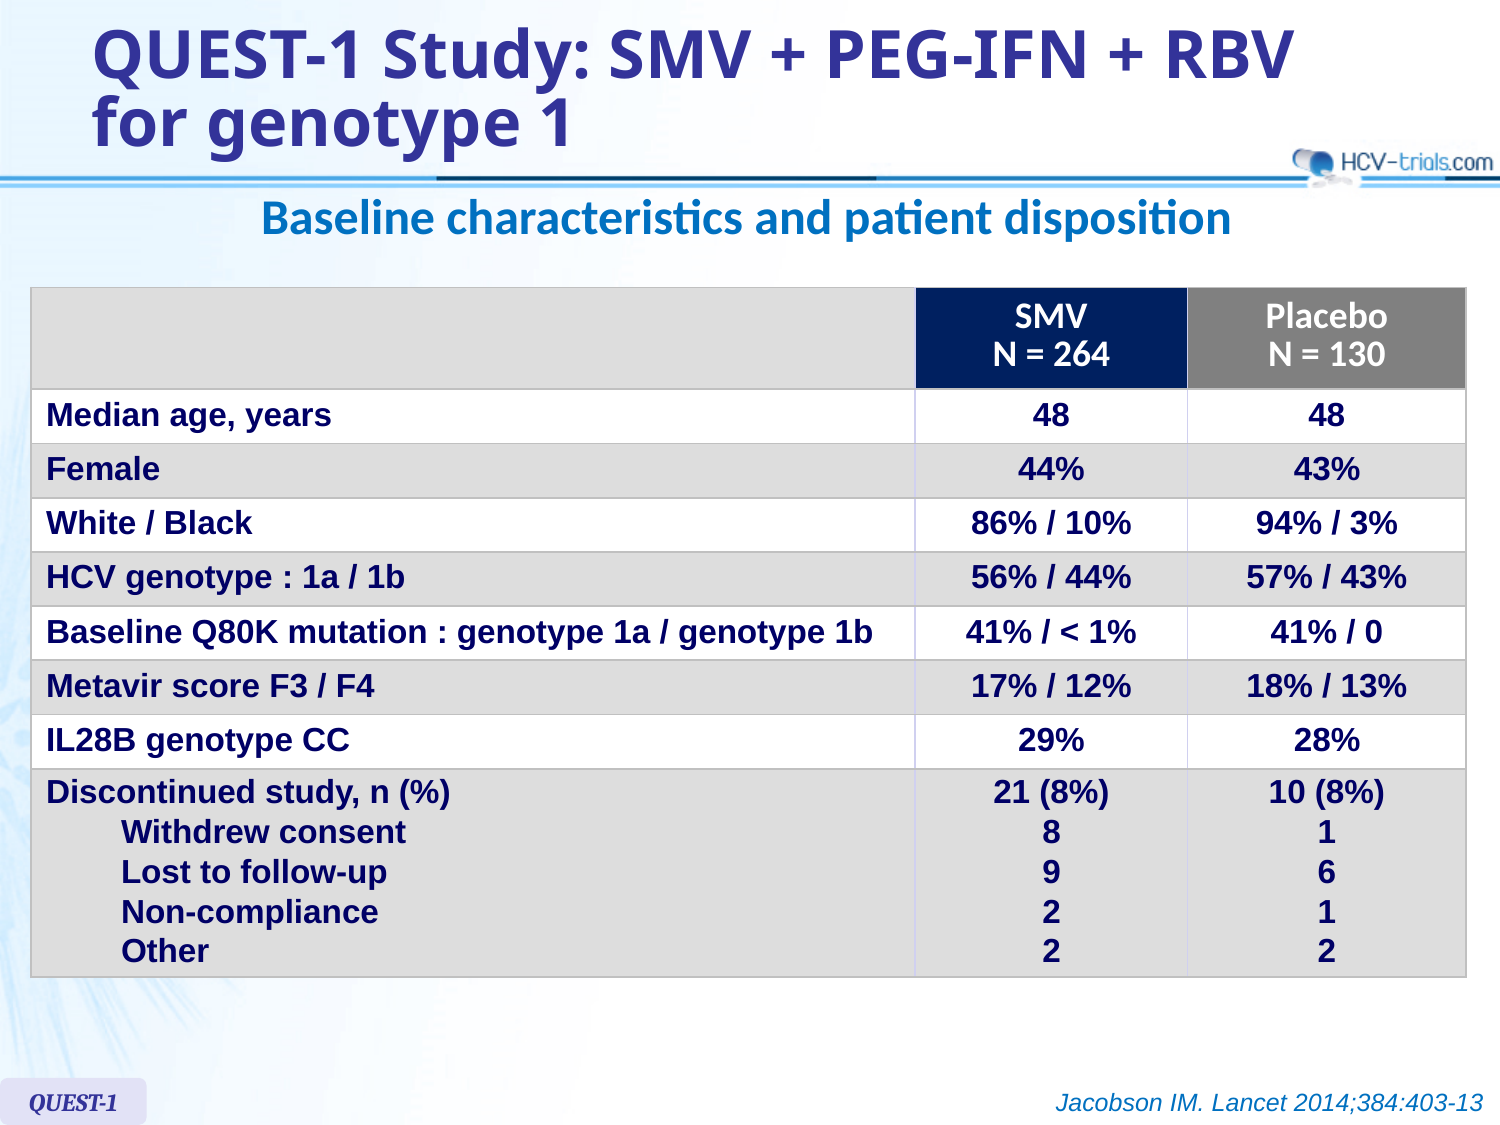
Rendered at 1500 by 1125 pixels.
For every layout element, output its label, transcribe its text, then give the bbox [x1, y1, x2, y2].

table_cell 57% / 43% [1188, 553, 1465, 605]
title QUEST-1 Study: SMV + PEG-IFN + RBV for genotype 1 [76, 12, 1448, 173]
table_cell 28% [1188, 715, 1465, 768]
table_cell 41% / 0 [1188, 607, 1465, 659]
table_header SMV N = 264 [916, 288, 1187, 388]
table_cell 10 (8%) 1 6 1 2 [1188, 770, 1465, 976]
table_cell HCV genotype : 1a / 1b [32, 553, 914, 605]
table_cell 48 [1188, 390, 1465, 443]
table_cell 43% [1188, 444, 1465, 497]
table_cell White / Black [32, 499, 914, 551]
text_box QUEST-1 [0, 1077, 147, 1125]
table_cell 18% / 13% [1188, 661, 1465, 714]
table_cell IL28B genotype CC [32, 715, 914, 768]
table_cell 17% / 12% [916, 661, 1187, 714]
table_header [32, 288, 914, 388]
table_cell Median age, years [32, 390, 914, 443]
table_cell 94% / 3% [1188, 499, 1465, 551]
table_header Placebo N = 130 [1188, 288, 1465, 388]
table_cell Discontinued study, n (%) Withdrew consent Lost to follow-up Non-compliance Other [32, 770, 914, 976]
picture [0, 0, 1500, 1125]
text_box Baseline characteristics and patient disposition [159, 205, 1335, 252]
table_cell Female [32, 444, 914, 497]
table_cell 44% [916, 444, 1187, 497]
table_cell 29% [916, 715, 1187, 768]
text_box Jacobson IM. Lancet 2014;384:403-13 [1040, 1079, 1500, 1125]
table_cell 56% / 44% [916, 553, 1187, 605]
table_cell 48 [916, 390, 1187, 443]
table_cell 21 (8%) 8 9 2 2 [916, 770, 1187, 976]
table_cell 41% / < 1% [916, 607, 1187, 659]
table_cell 86% / 10% [916, 499, 1187, 551]
table_cell Baseline Q80K mutation : genotype 1a / genotype 1b [32, 607, 914, 659]
table_cell Metavir score F3 / F4 [32, 661, 914, 714]
